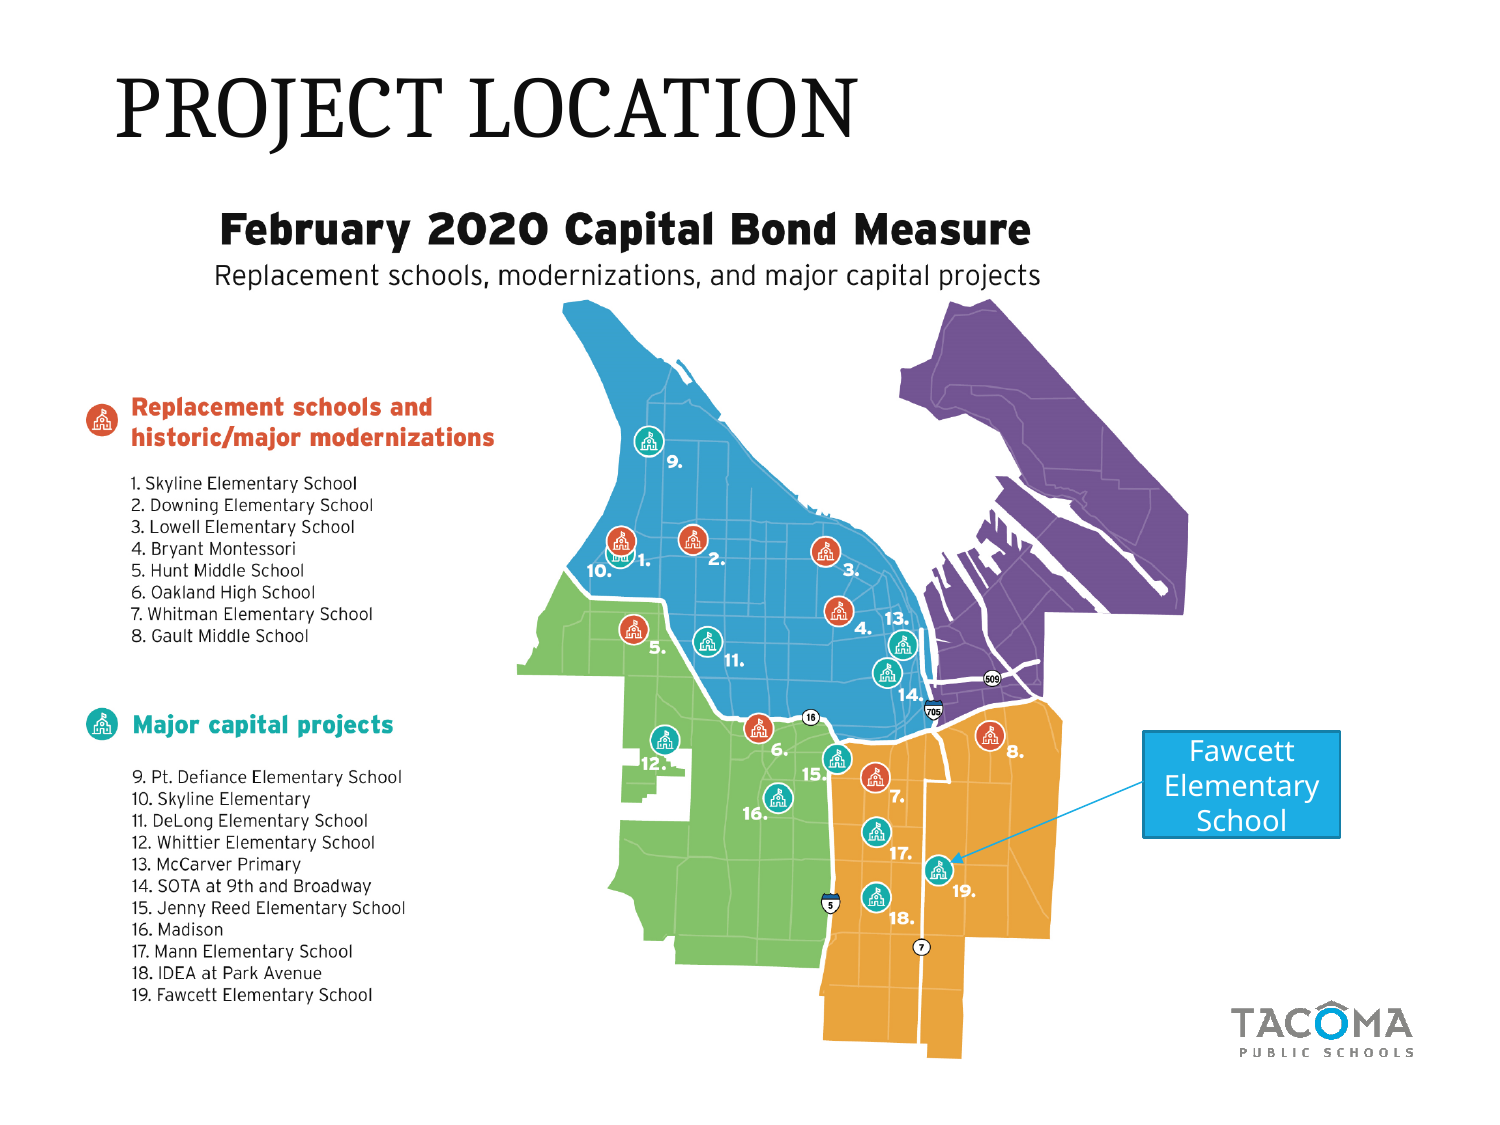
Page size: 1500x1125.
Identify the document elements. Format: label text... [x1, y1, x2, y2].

picture [1223, 995, 1421, 1063]
title Project Location [99, 62, 975, 163]
picture [79, 181, 1213, 1063]
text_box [949, 780, 1144, 863]
text_box Fawcett Elementary School [1218, 730, 1341, 839]
